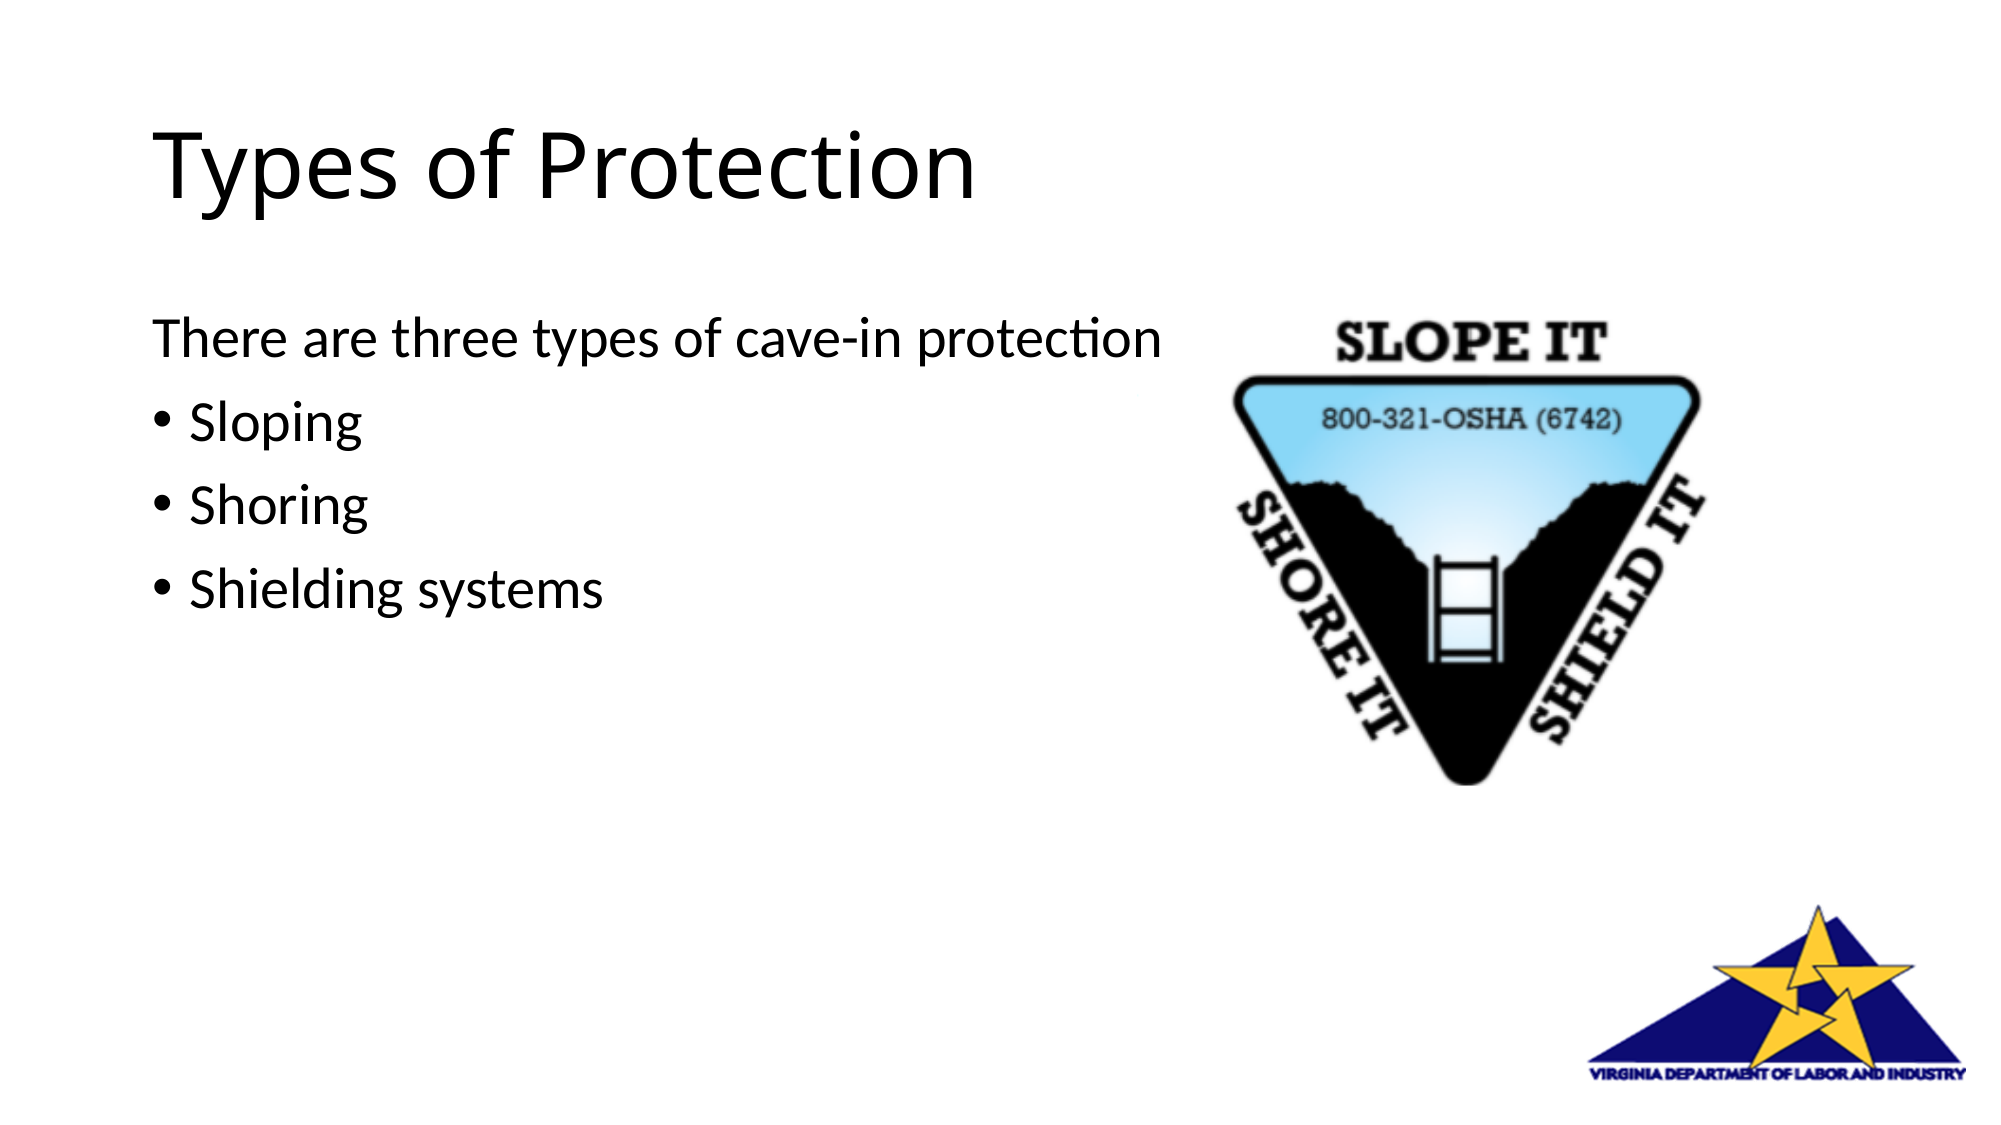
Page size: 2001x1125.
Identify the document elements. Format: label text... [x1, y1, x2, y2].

title Types of Protection [137, 59, 1863, 278]
picture [1584, 902, 1966, 1088]
picture [1137, 224, 1800, 805]
list There are three types of cave-in protection Sloping Shoring Shielding systems [137, 299, 1225, 1014]
